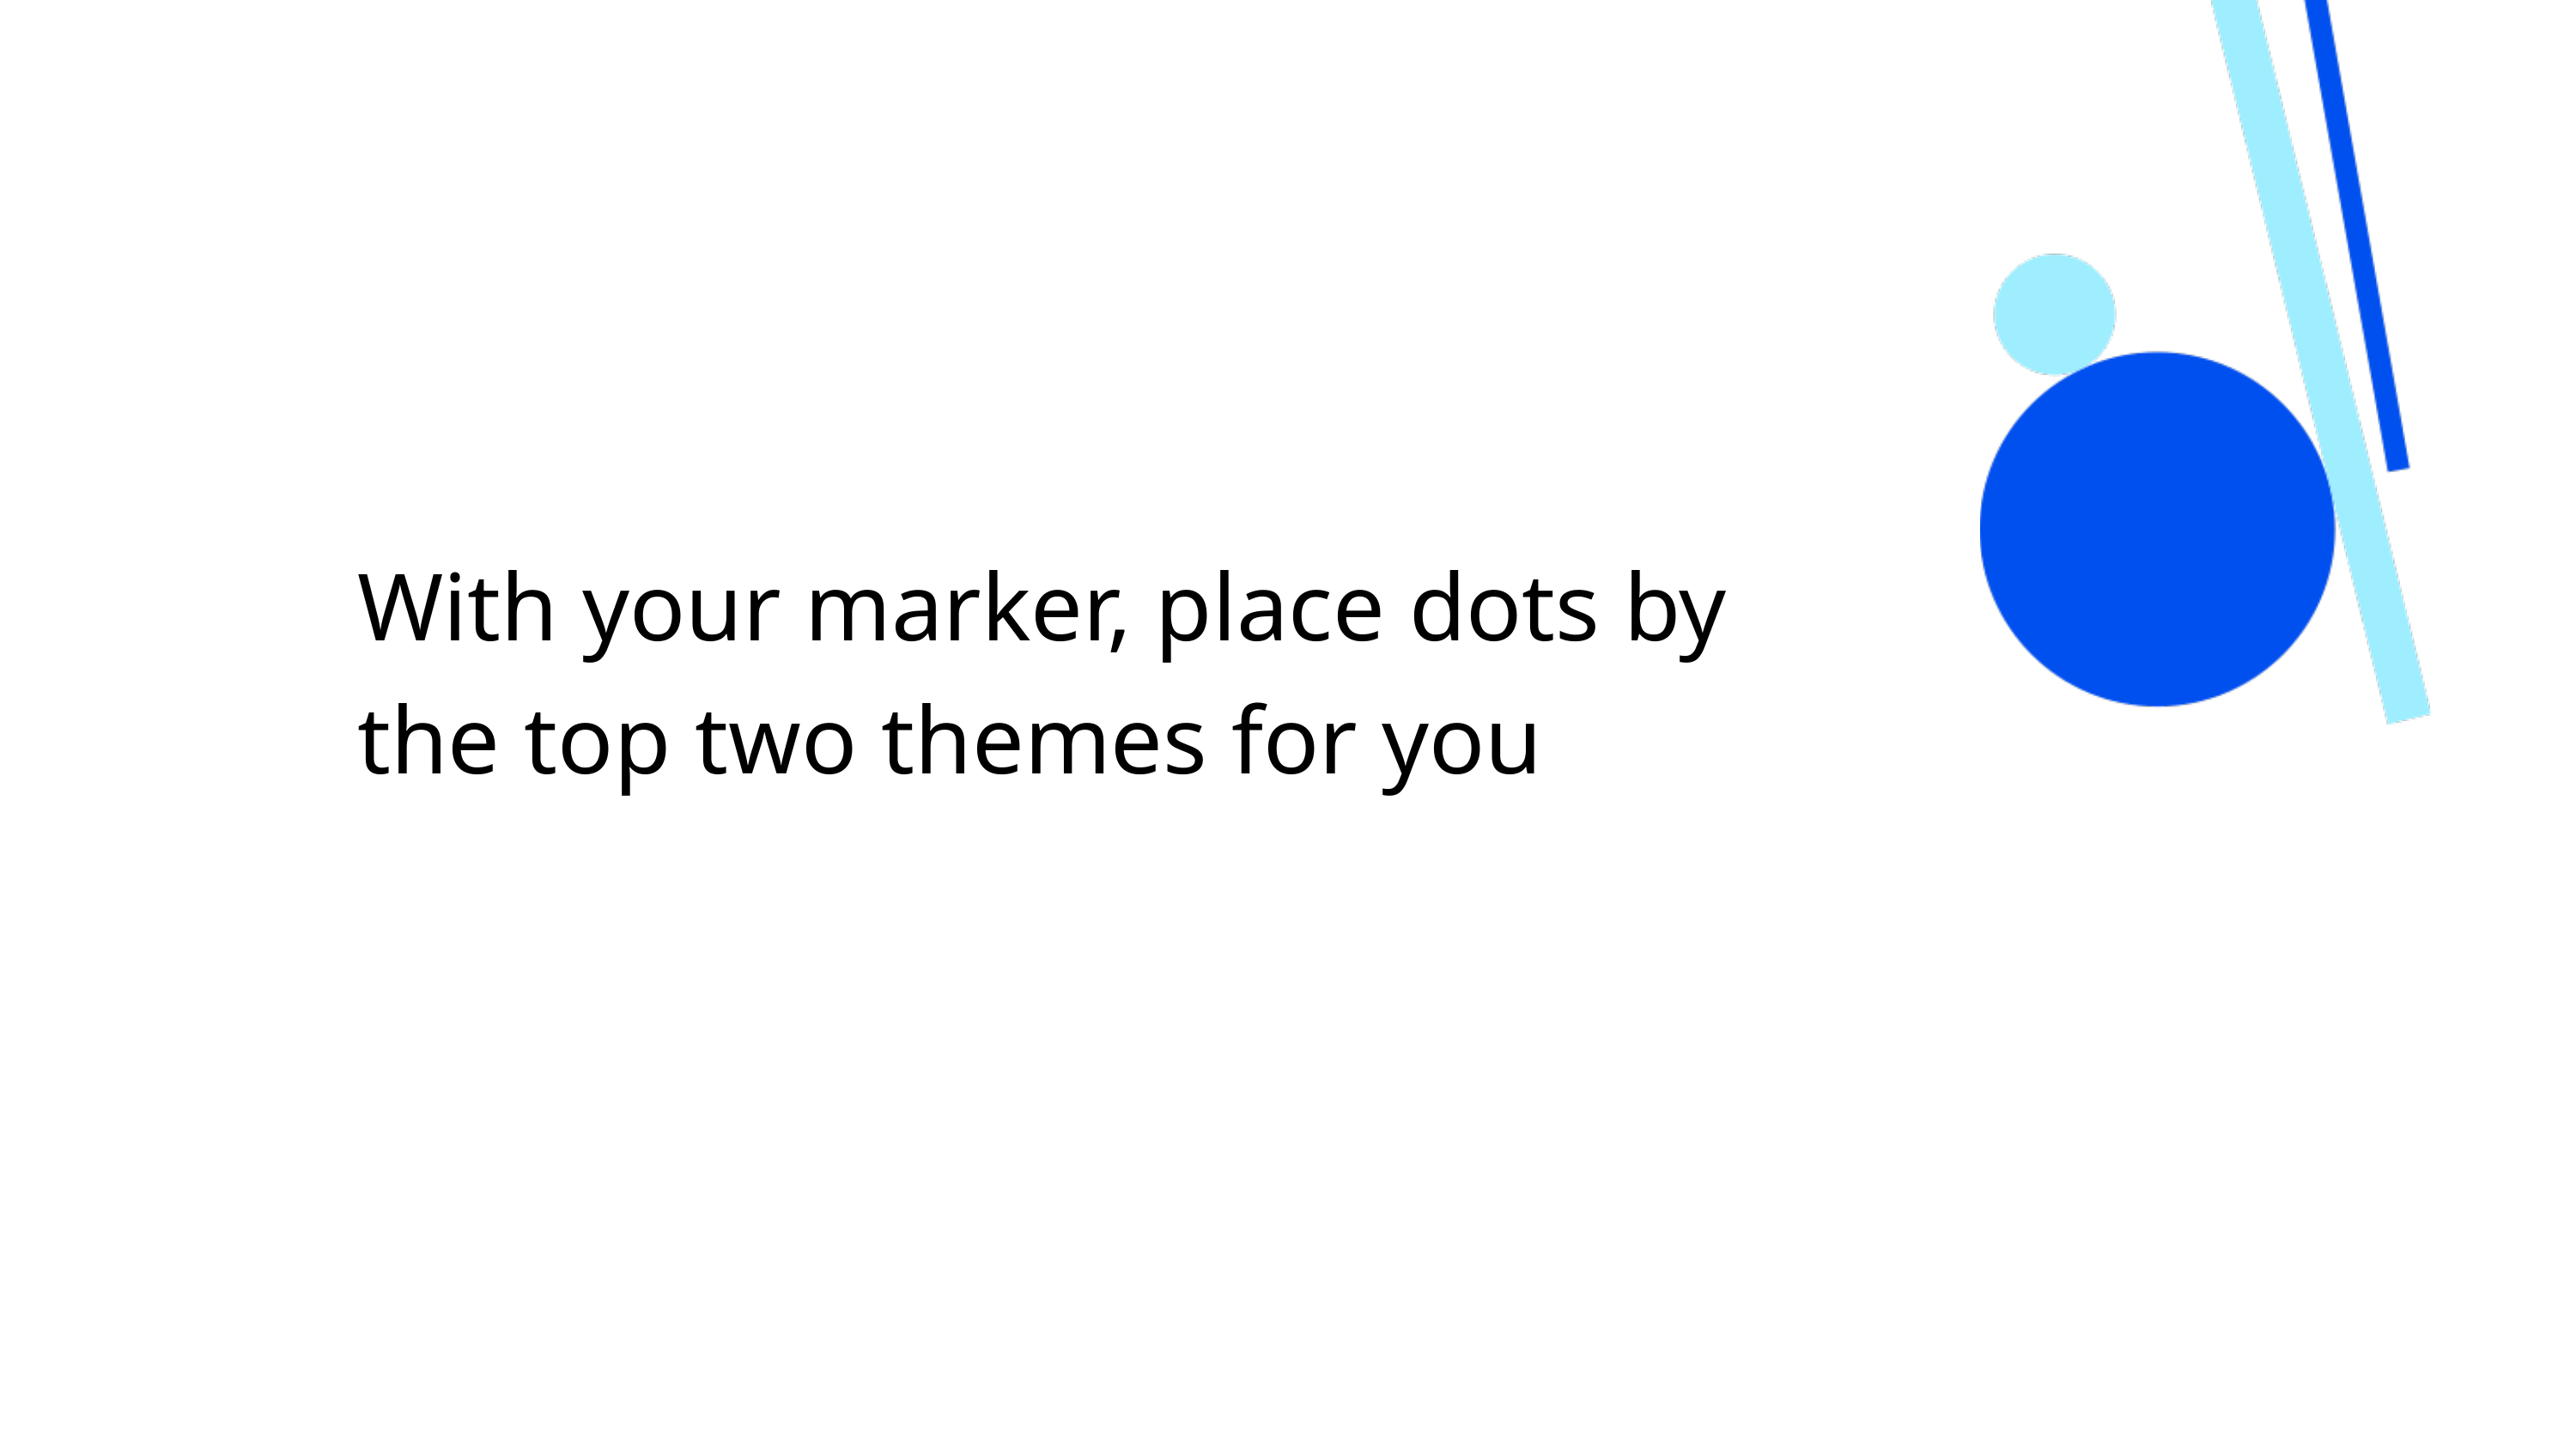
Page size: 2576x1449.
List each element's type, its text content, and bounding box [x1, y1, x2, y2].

text_box With your marker, place dots by the top two themes for you [357, 525, 1845, 793]
text_box [1980, 0, 2432, 724]
